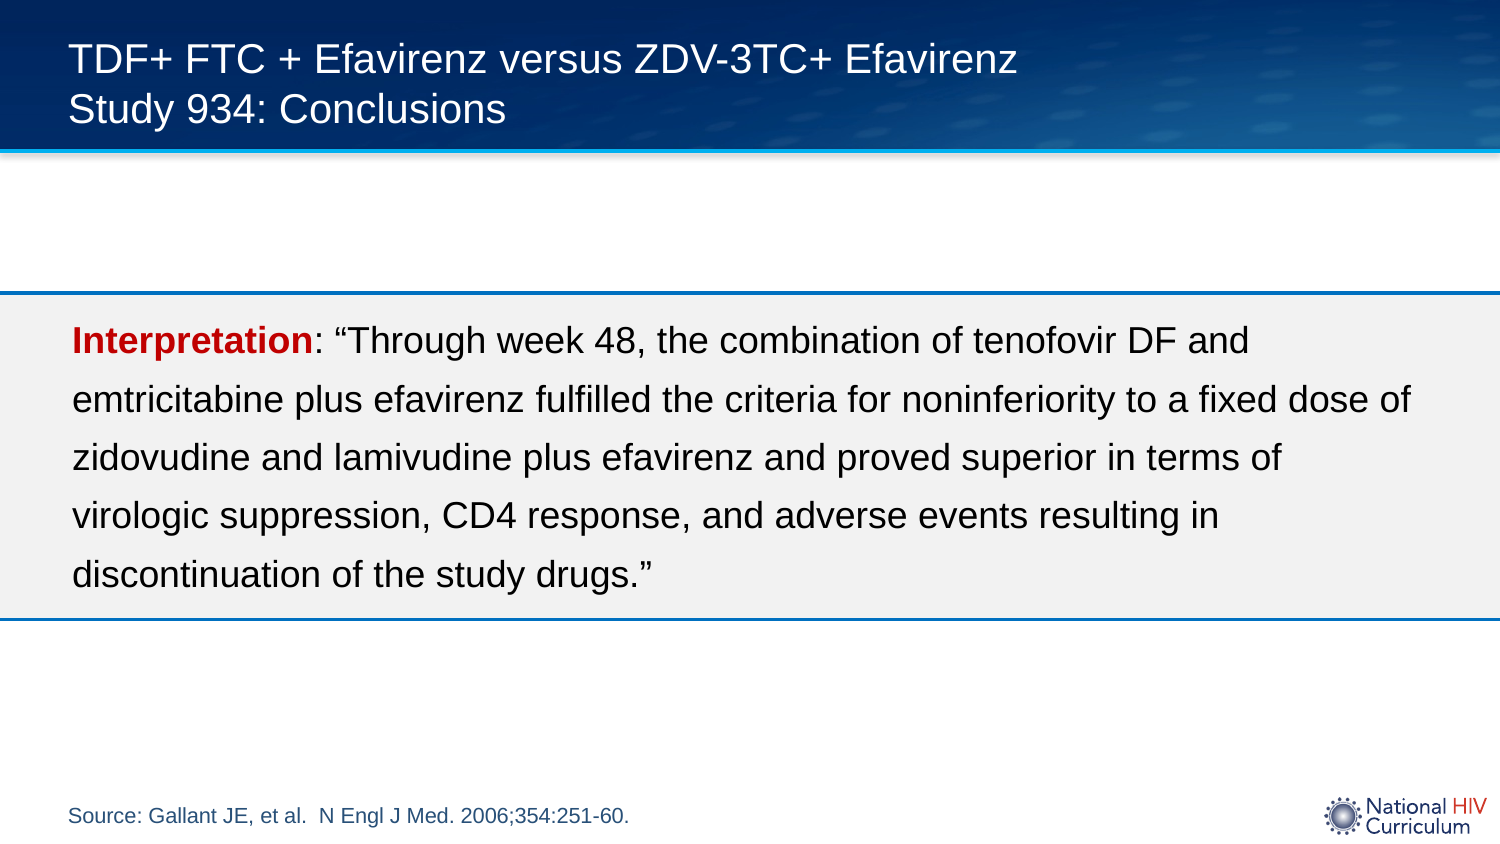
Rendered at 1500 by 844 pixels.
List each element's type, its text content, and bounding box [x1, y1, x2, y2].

title TDF+ FTC + Efavirenz versus ZDV-3TC+ Efavirenz Study 934: Conclusions [53, 14, 1447, 149]
list Source: Gallant JE, et al. N Engl J Med. 2006;354:251-60. [53, 795, 1261, 835]
list Interpretation: “Through week 48, the combination of tenofovir DF and emtricitabine plus efavirenz fulfilled the criteria for noninferiority to a fixed dose of zidovudine and lamivudine plus efavirenz and proved superior in terms of virologic suppression, CD4 response, and adverse events resulting in discontinuation of the study drugs.” [0, 291, 1500, 621]
picture [1324, 797, 1362, 835]
picture [0, 0, 1500, 148]
